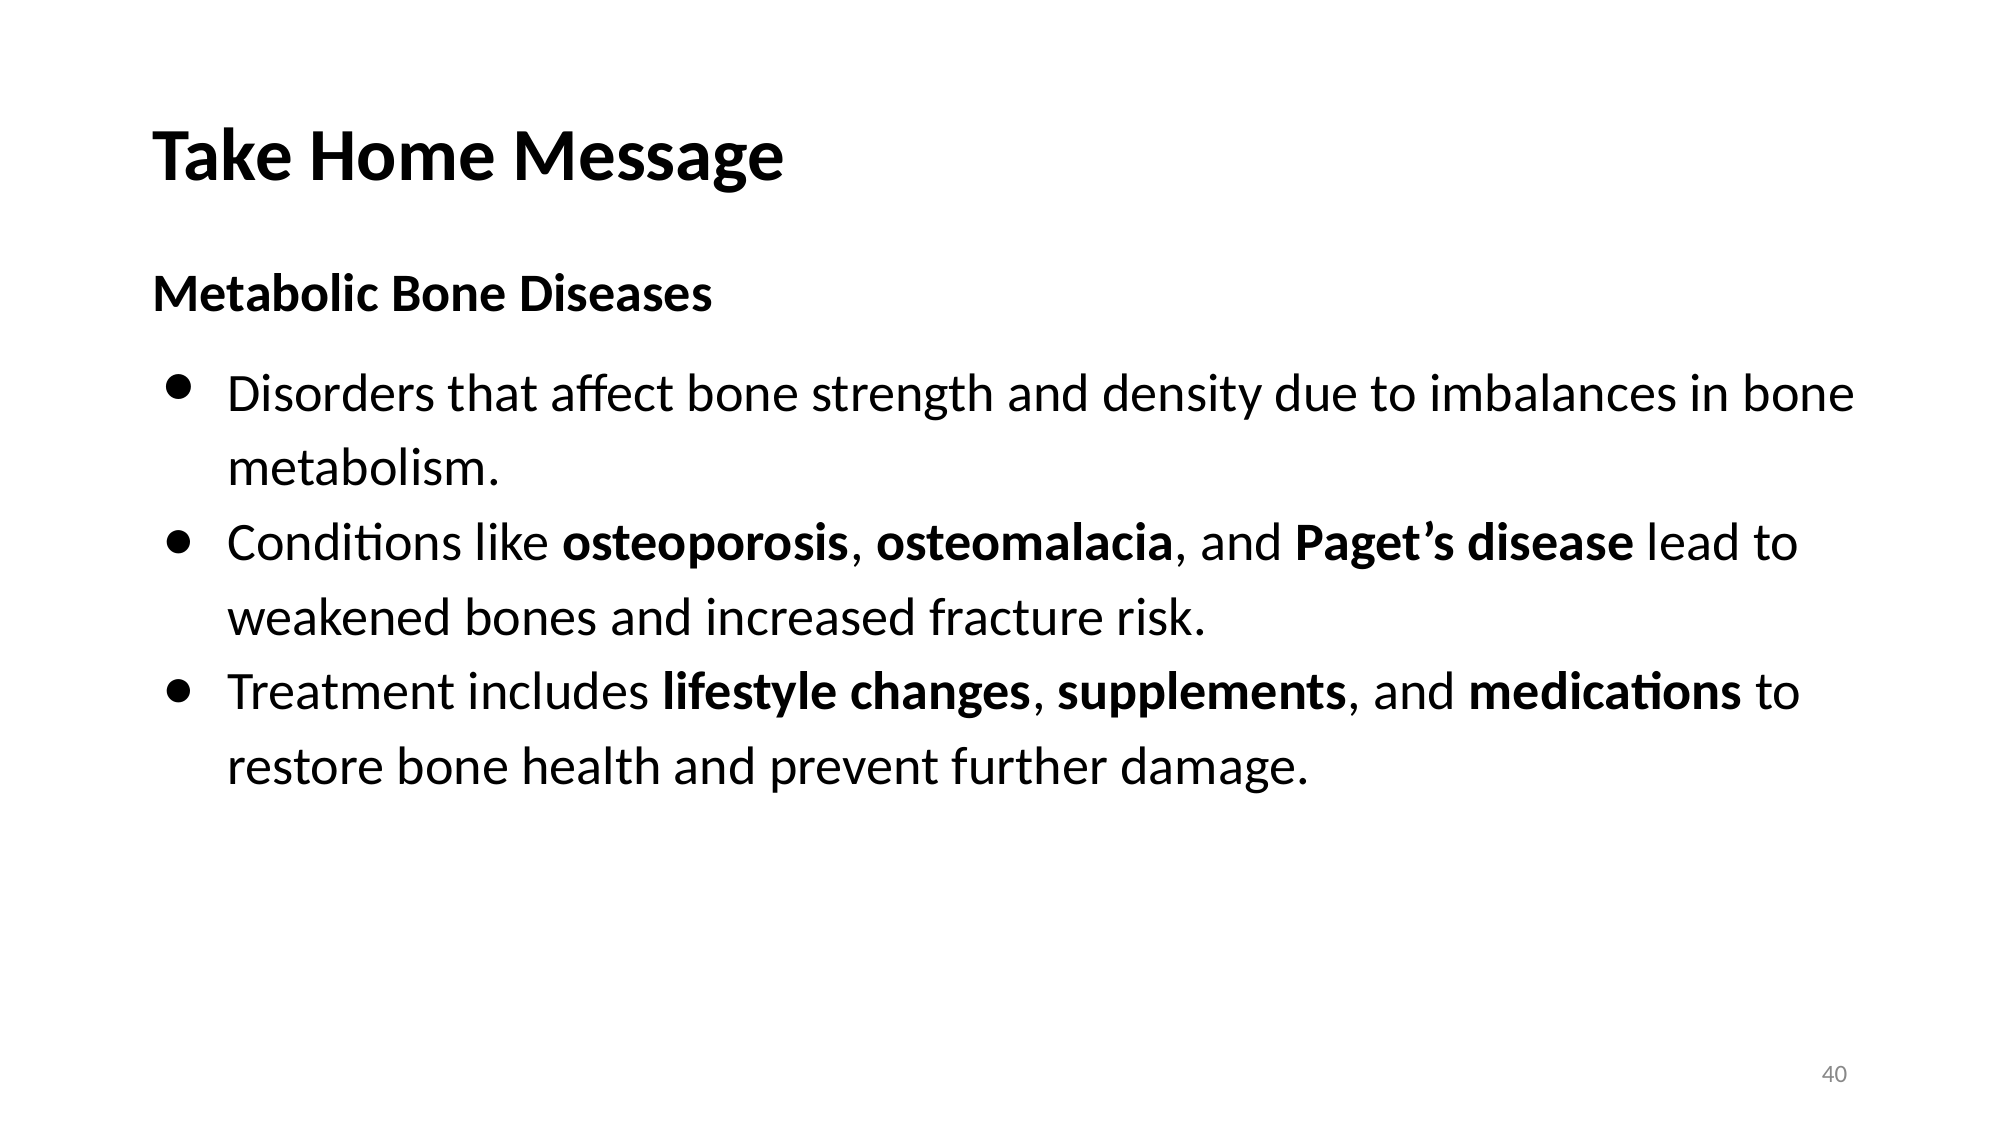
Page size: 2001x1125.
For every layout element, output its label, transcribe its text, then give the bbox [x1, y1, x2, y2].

list Metabolic Bone Diseases Disorders that affect bone strength and density due to imbalances in bone metabolism. Conditions like osteoporosis, osteomalacia, and Paget’s disease lead to weakened bones and increased fracture risk. Treatment includes lifestyle changes, supplements, and medications to restore bone health and prevent further damage. [137, 239, 1876, 1040]
slide_number 40 [1412, 1042, 1863, 1103]
title Take Home Message [137, 34, 1863, 239]
